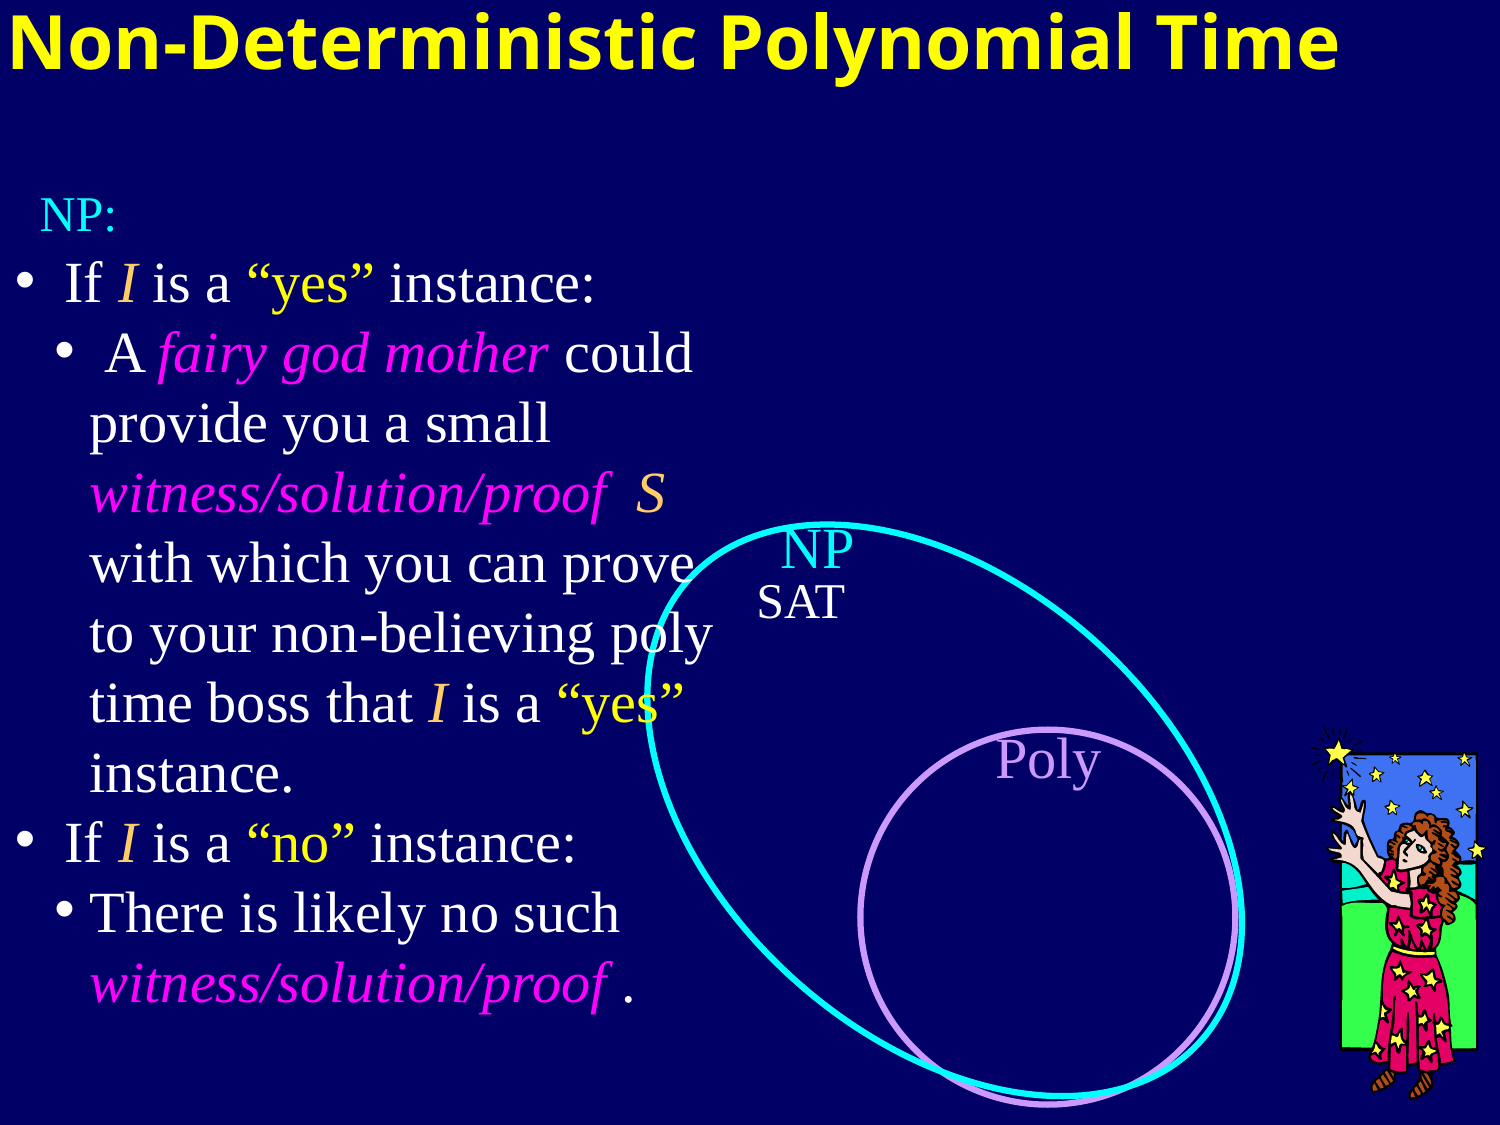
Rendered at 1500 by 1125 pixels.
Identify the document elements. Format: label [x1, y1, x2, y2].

text_box [0, 174, 1290, 1105]
text_box [1310, 726, 1488, 1101]
text_box [0, 0, 1363, 134]
